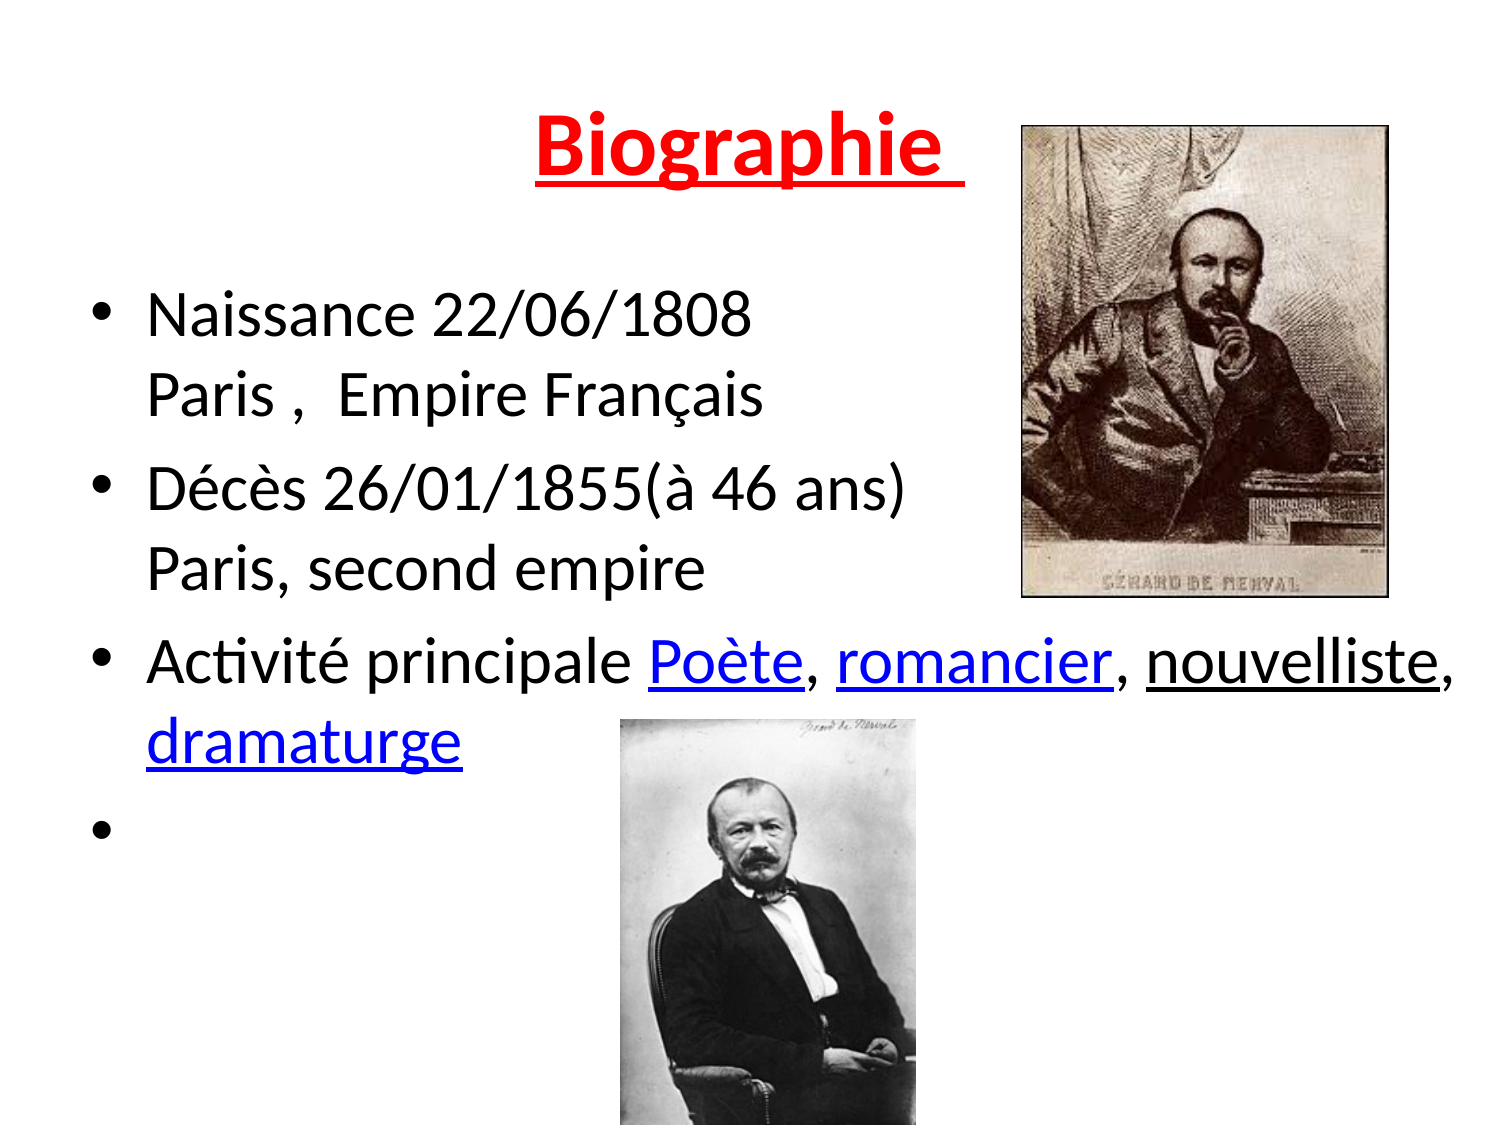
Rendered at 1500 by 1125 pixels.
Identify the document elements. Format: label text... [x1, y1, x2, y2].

title Biographie [75, 45, 1425, 233]
picture [619, 718, 916, 1125]
picture [1021, 125, 1389, 599]
list Naissance 22/06/1808 Paris , Empire Français Décès 26/01/1855(à 46 ans) Paris, second empire Activité principale Poète, romancier, nouvelliste, dramaturge [75, 262, 1500, 1125]
